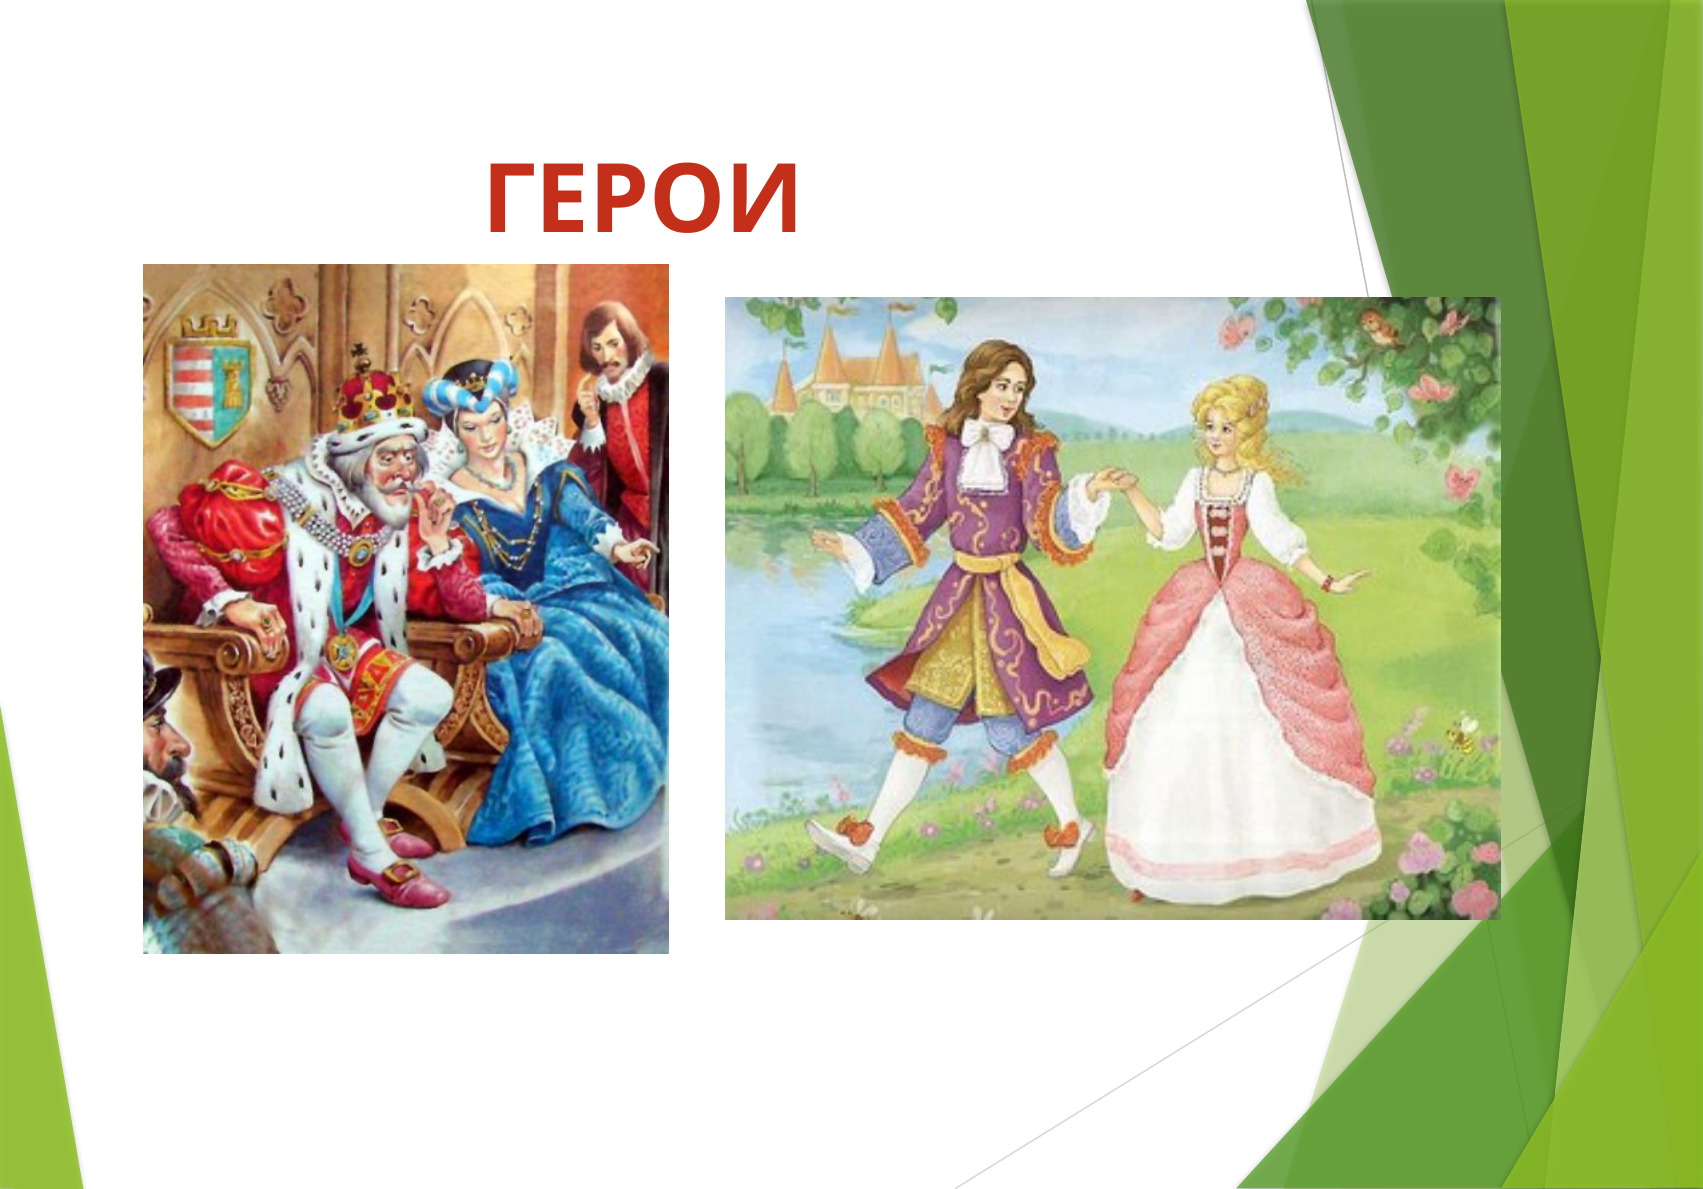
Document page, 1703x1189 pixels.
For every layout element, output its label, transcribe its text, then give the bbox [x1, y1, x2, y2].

picture [725, 297, 1501, 921]
text_box ГЕРОИ [469, 130, 818, 258]
picture [143, 263, 669, 954]
